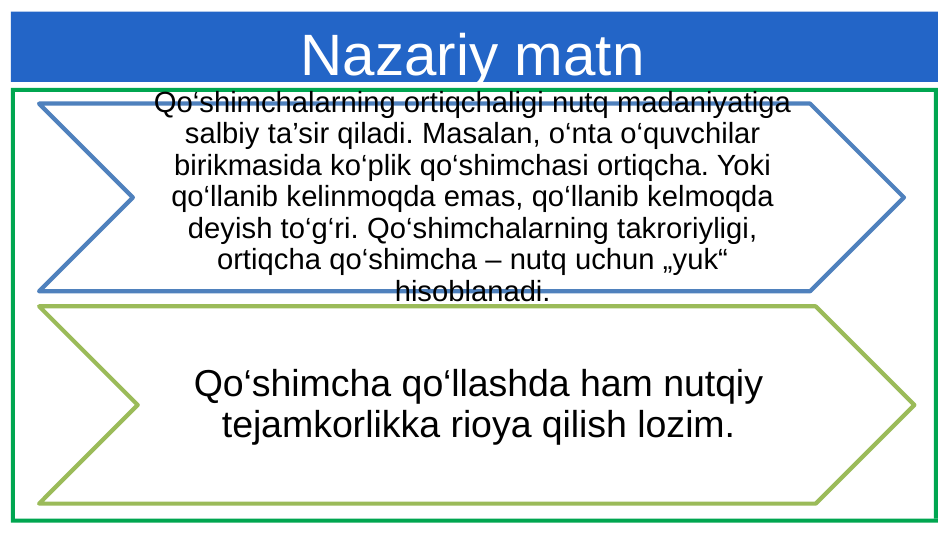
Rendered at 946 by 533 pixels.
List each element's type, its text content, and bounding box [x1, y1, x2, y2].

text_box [30, 103, 924, 504]
title Nazariy matn [49, 16, 897, 88]
